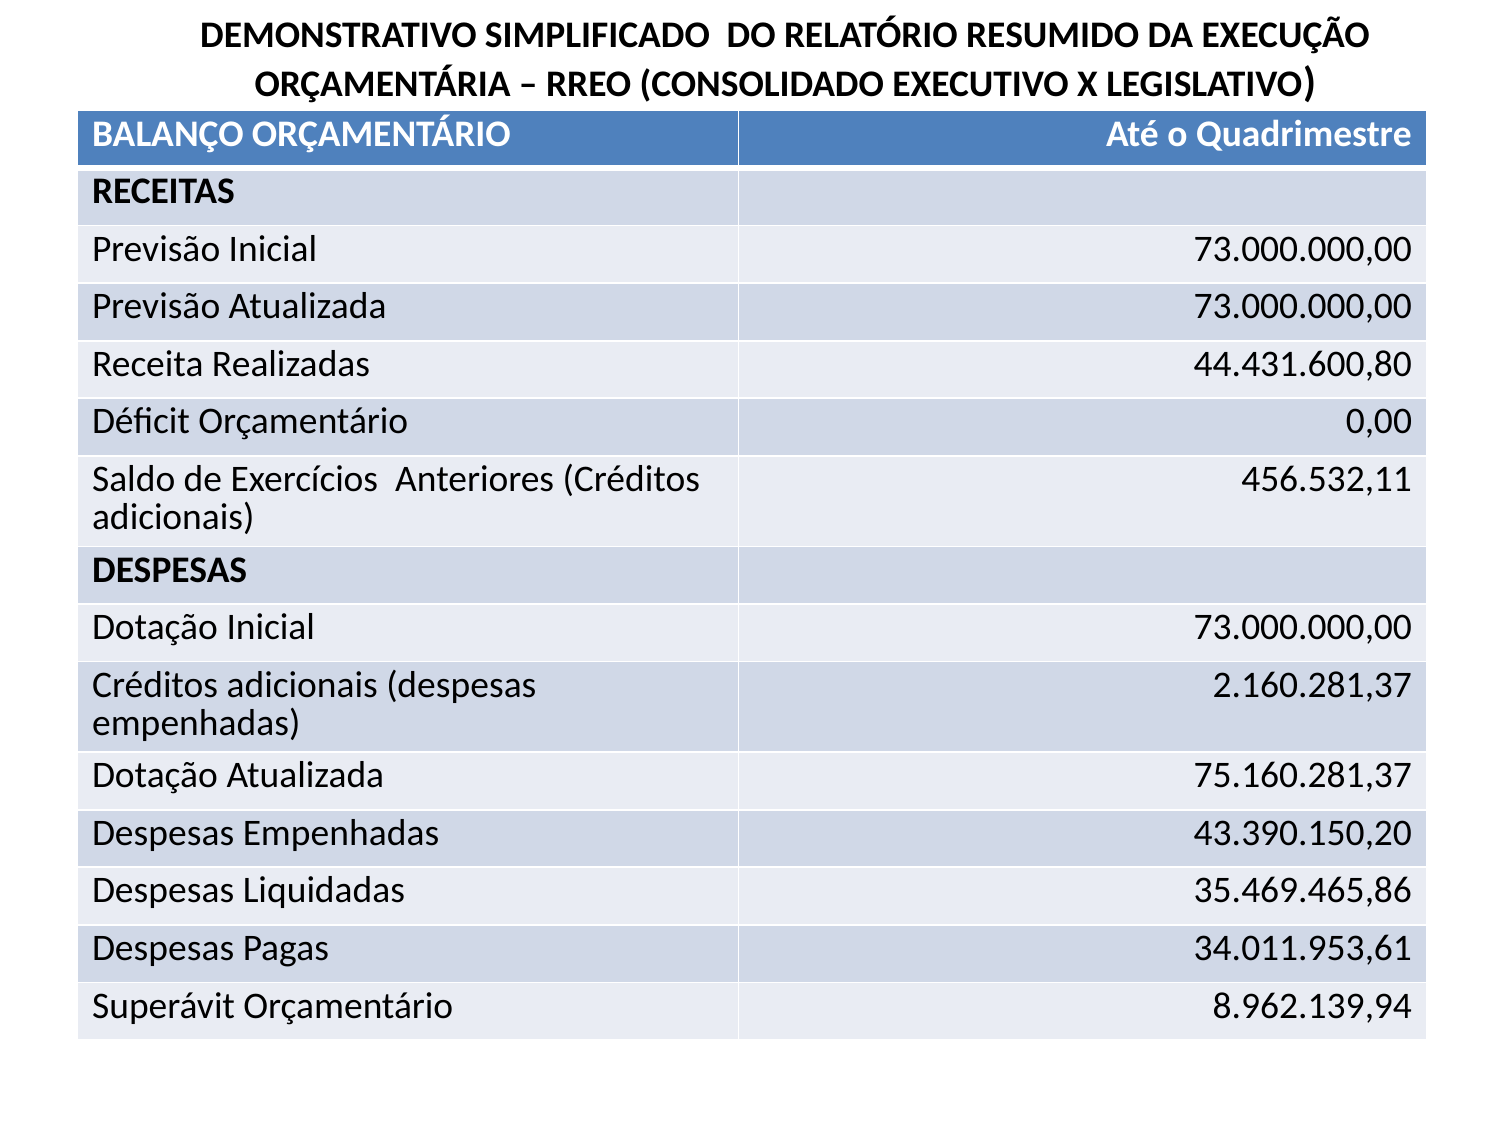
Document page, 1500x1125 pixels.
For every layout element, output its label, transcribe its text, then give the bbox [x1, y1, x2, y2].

table_cell Créditos adicionais (despesas empenhadas) [78, 662, 738, 751]
table_cell Despesas Pagas [78, 926, 738, 982]
table_cell 43.390.150,20 [739, 811, 1426, 866]
table_cell 73.000.000,00 [739, 226, 1426, 282]
table_header Até o Quadrimestre [739, 111, 1426, 165]
table_cell 44.431.600,80 [739, 342, 1426, 397]
table_cell 35.469.465,86 [739, 868, 1426, 924]
table_cell Dotação Atualizada [78, 753, 738, 809]
table_cell 34.011.953,61 [739, 926, 1426, 982]
table_cell 0,00 [739, 399, 1426, 455]
table_cell 456.532,11 [739, 457, 1426, 546]
text_box DEMONSTRATIVO SIMPLIFICADO DO RELATÓRIO RESUMIDO DA EXECUÇÃO ORÇAMENTÁRIA – RREO (CONSOLIDADO EXECUTIVO X LEGISLATIVO) [147, 2, 1424, 113]
table_cell RECEITAS [78, 171, 738, 225]
table_cell Despesas Empenhadas [78, 811, 738, 866]
table_cell 73.000.000,00 [739, 605, 1426, 661]
table_cell [739, 547, 1426, 603]
table_cell [739, 171, 1426, 225]
table_cell DESPESAS [78, 547, 738, 603]
table_cell 2.160.281,37 [739, 662, 1426, 751]
table_cell Superávit Orçamentário [78, 983, 738, 1039]
table_cell Déficit Orçamentário [78, 399, 738, 455]
table_cell Saldo de Exercícios Anteriores (Créditos adicionais) [78, 457, 738, 546]
table_cell 8.962.139,94 [739, 983, 1426, 1039]
table_cell 75.160.281,37 [739, 753, 1426, 809]
table_cell Dotação Inicial [78, 605, 738, 661]
table_cell Previsão Atualizada [78, 284, 738, 340]
table_header BALANÇO ORÇAMENTÁRIO [78, 111, 738, 165]
table_cell Receita Realizadas [78, 342, 738, 397]
table_cell 73.000.000,00 [739, 284, 1426, 340]
table_cell Previsão Inicial [78, 226, 738, 282]
table_cell Despesas Liquidadas [78, 868, 738, 924]
